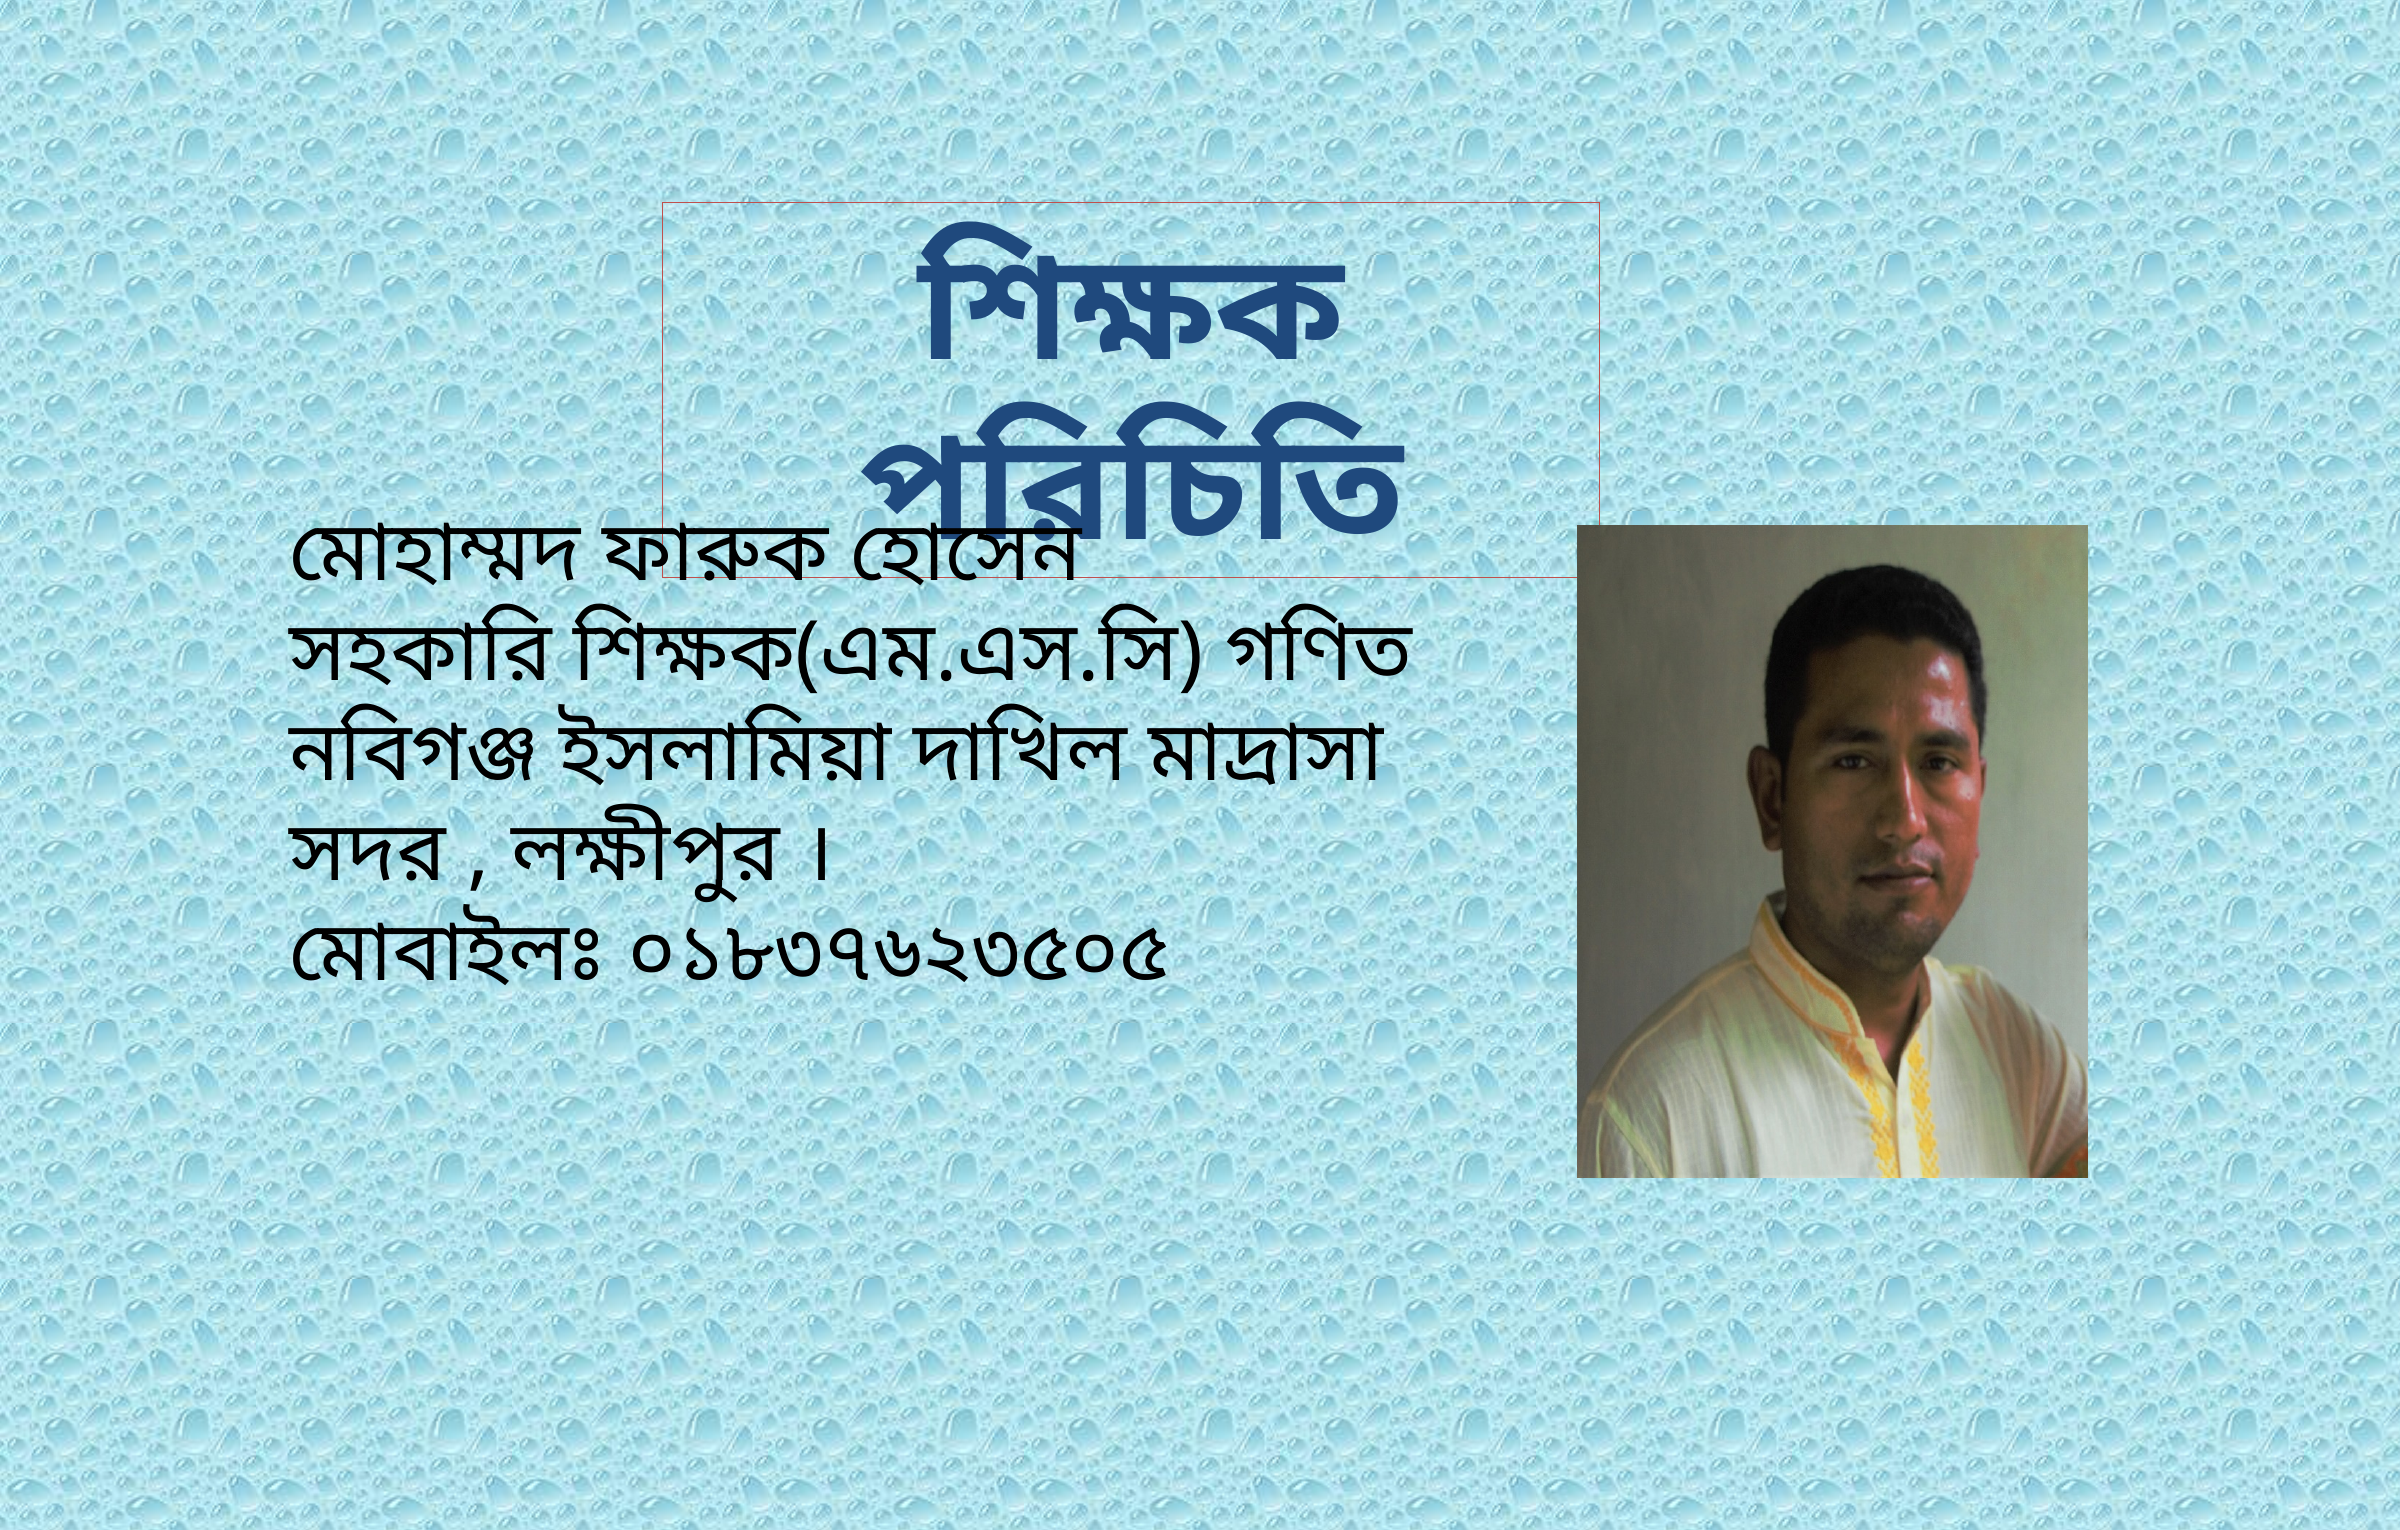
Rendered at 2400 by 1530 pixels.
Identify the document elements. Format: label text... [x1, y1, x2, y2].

text_box মোহাম্মদ ফারুক হোসেন সহকারি শিক্ষক(এম.এস.সি) গণিত নবিগঞ্জ ইসলামিয়া দাখিল মাদ্রাসা সদর , লক্ষীপুর । মোবাইলঃ ০১৮৩৭৬২৩৫০৫ [274, 489, 1563, 1105]
text_box শিক্ষক পরিচিতি [662, 202, 1600, 578]
picture [0, 0, 2400, 1530]
